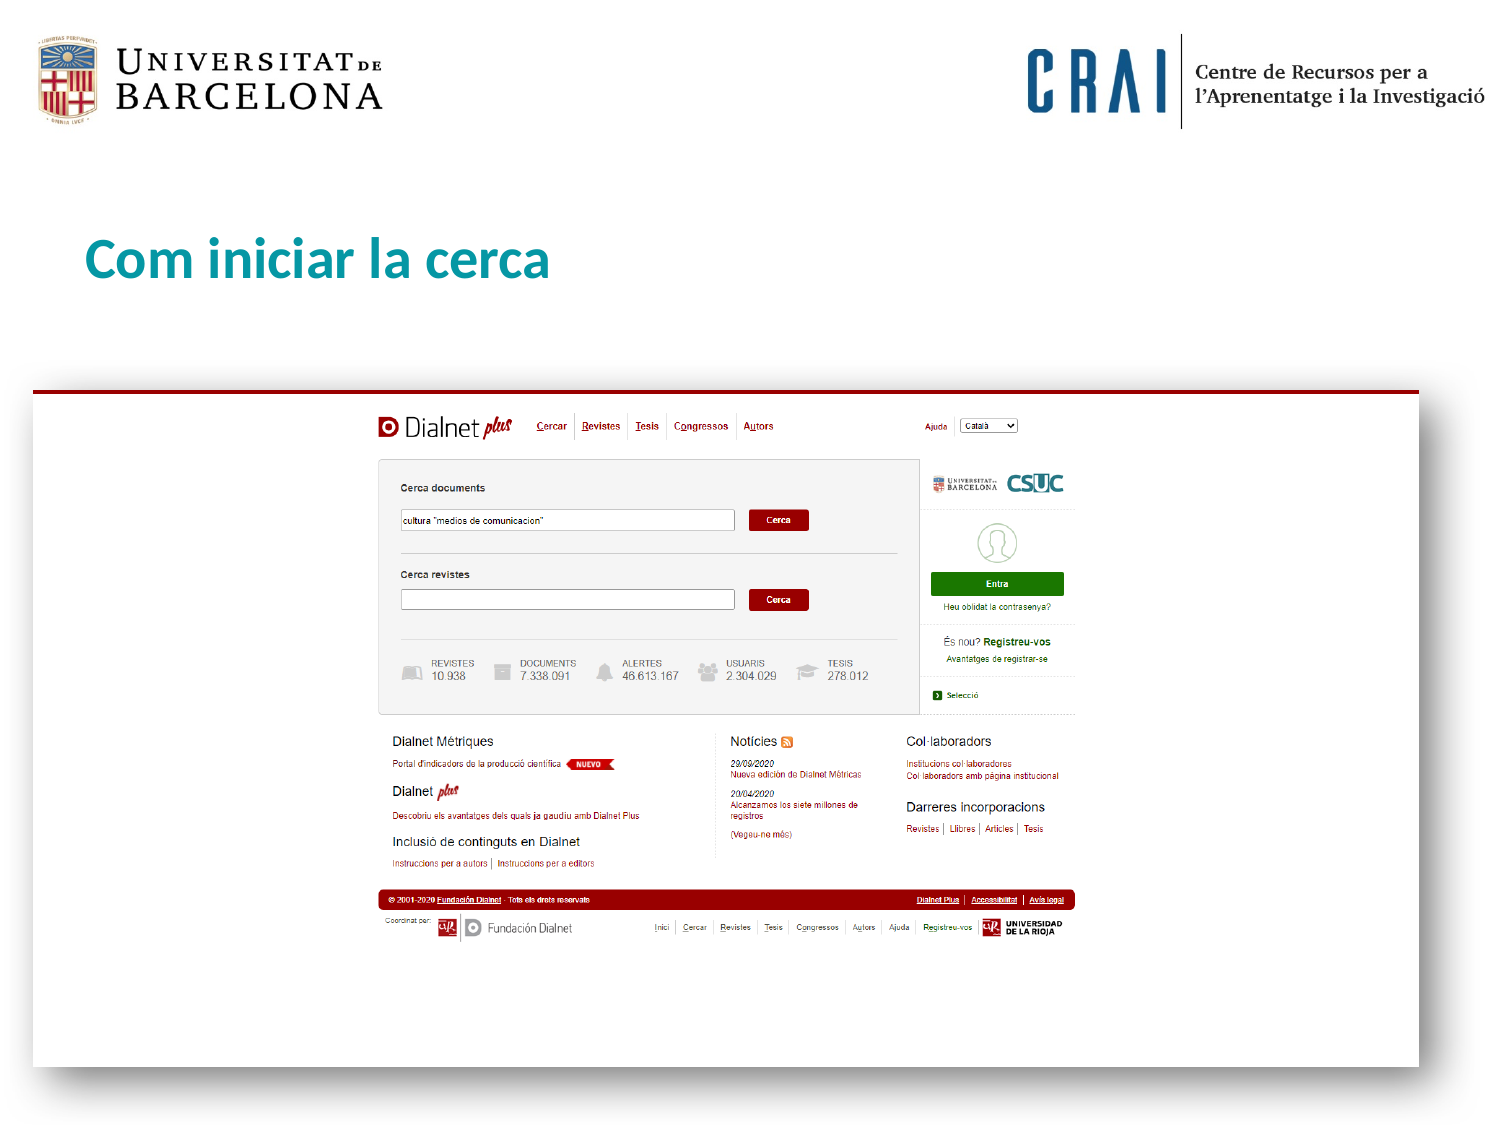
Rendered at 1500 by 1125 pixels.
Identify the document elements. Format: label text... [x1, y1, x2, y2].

picture [33, 390, 1419, 1067]
picture [0, 2, 1500, 179]
text_box Com iniciar la cerca [70, 212, 879, 298]
